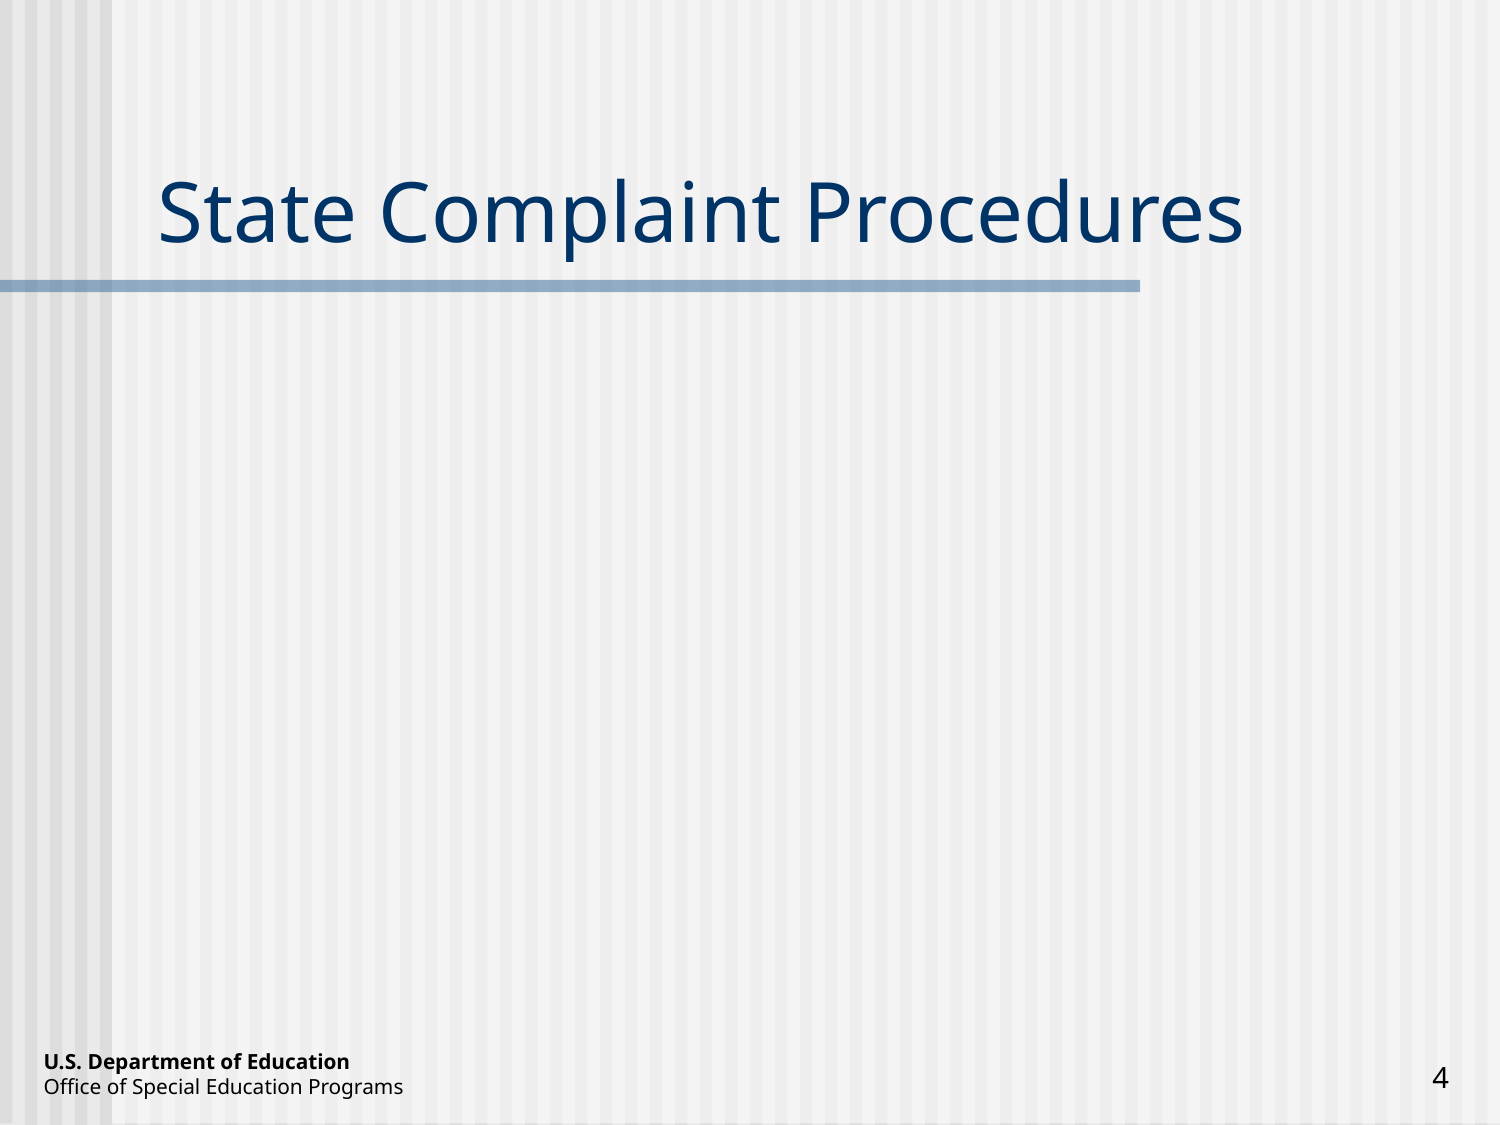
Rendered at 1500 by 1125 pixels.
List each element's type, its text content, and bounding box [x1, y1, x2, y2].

title State Complaint Procedures [142, 150, 1482, 267]
slide_number 4 [1151, 1031, 1465, 1107]
